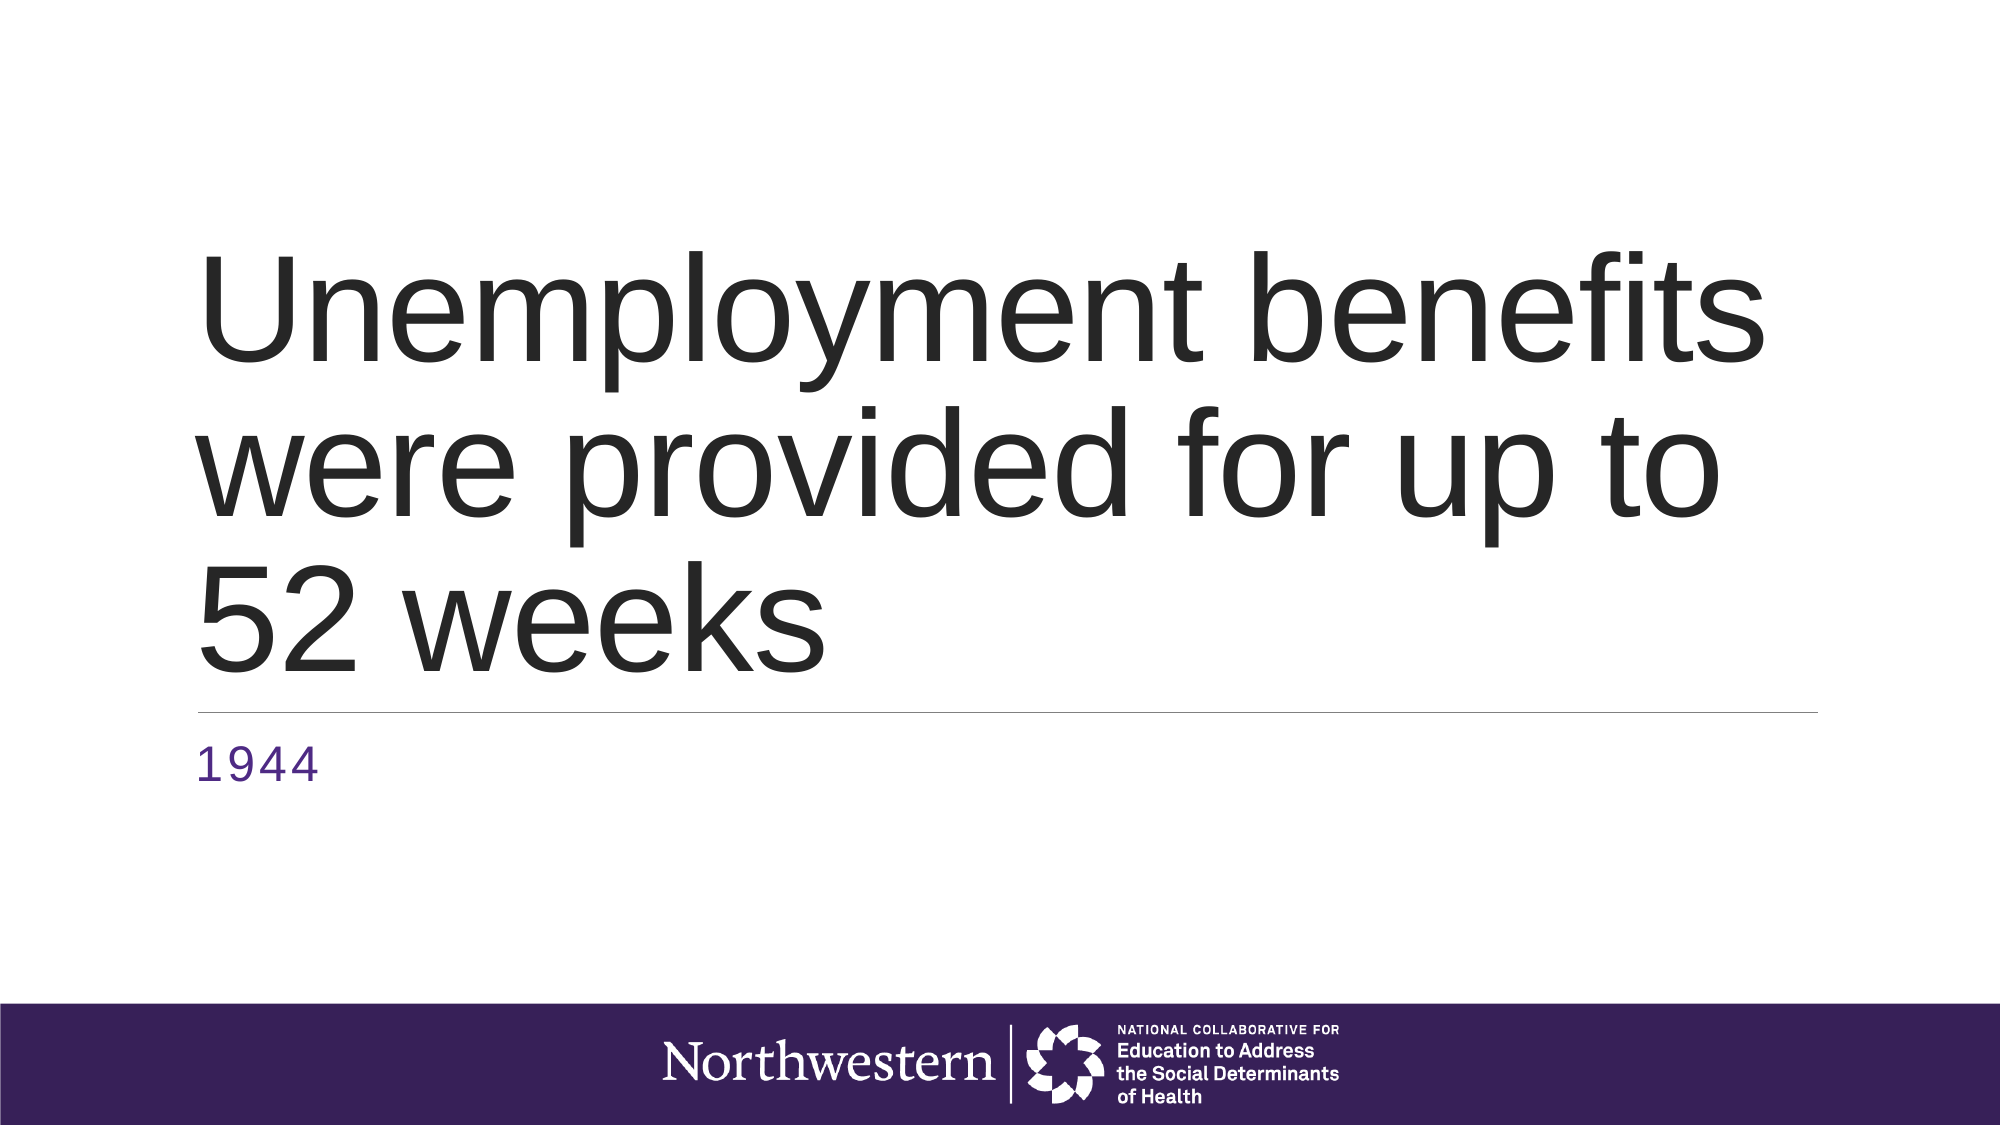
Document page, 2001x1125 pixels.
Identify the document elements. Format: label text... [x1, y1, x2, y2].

picture [662, 1024, 1339, 1104]
title Unemployment benefits were provided for up to 52 weeks [180, 124, 1830, 710]
subtitle 1944 [180, 730, 1831, 919]
